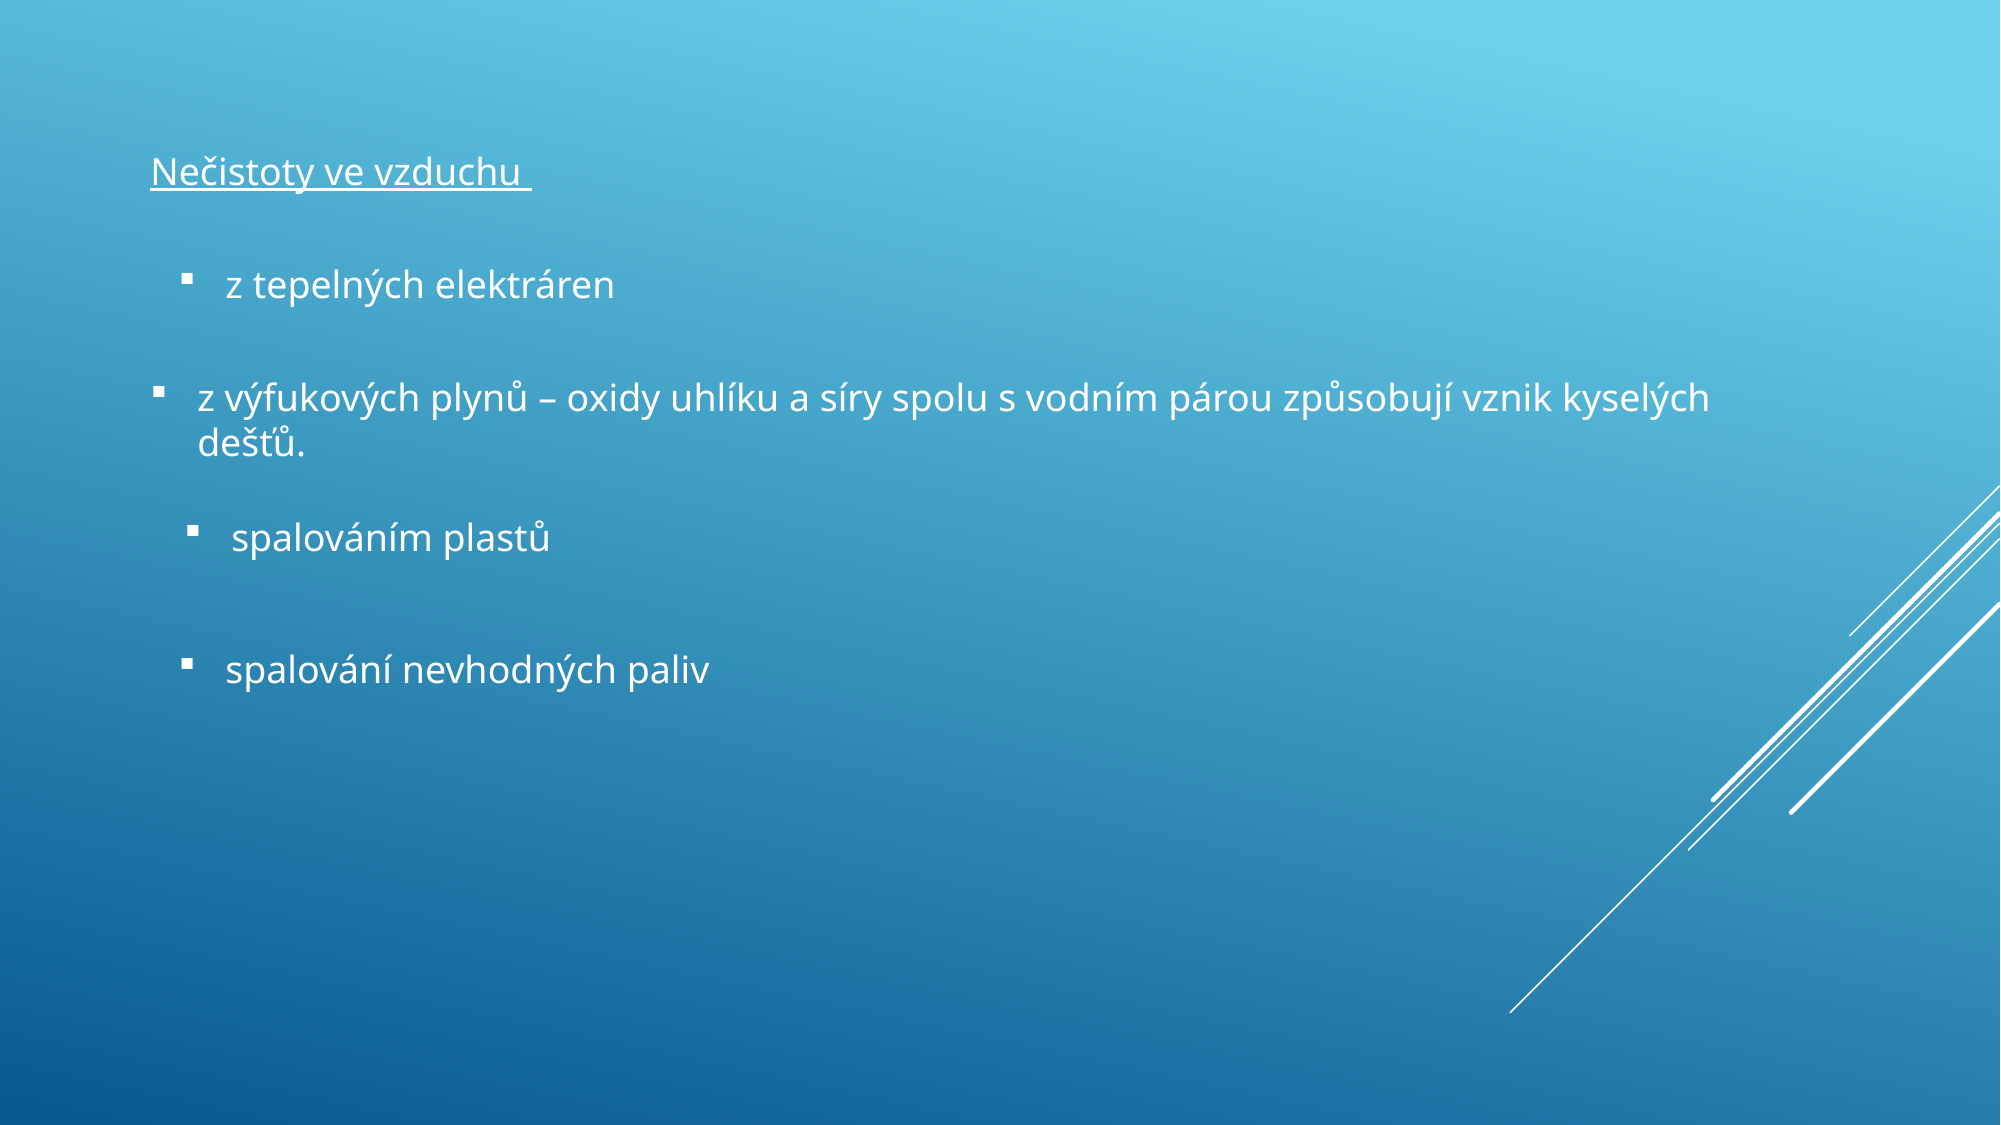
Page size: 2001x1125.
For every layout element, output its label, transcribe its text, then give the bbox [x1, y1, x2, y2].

text_box spalováním plastů [169, 506, 1000, 566]
text_box z výfukových plynů – oxidy uhlíku a síry spolu s vodním párou způsobují vznik kyselých dešťů. [135, 366, 1732, 472]
text_box Nečistoty ve vzduchu [135, 140, 1612, 201]
text_box z tepelných elektráren [163, 253, 1440, 314]
text_box spalování nevhodných paliv [163, 638, 1216, 699]
